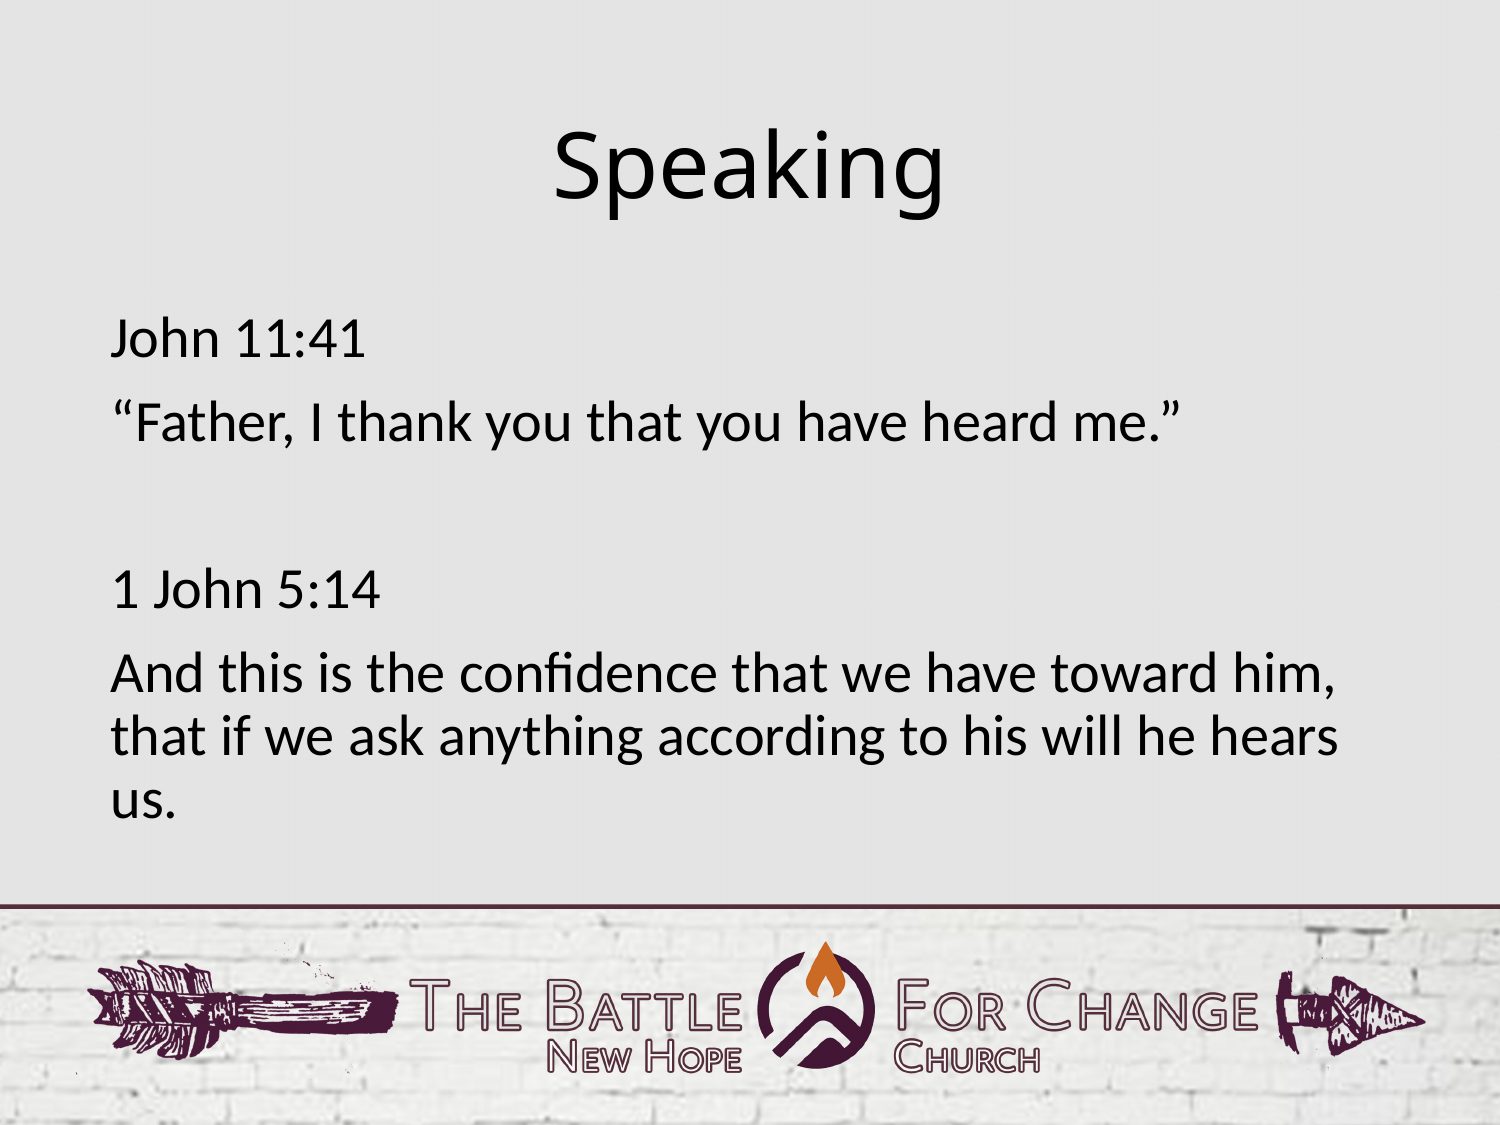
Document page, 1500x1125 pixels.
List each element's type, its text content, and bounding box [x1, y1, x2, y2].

picture [0, 0, 1500, 1125]
list John 11:41 “Father, I thank you that you have heard me.” 1 John 5:14 And this is the confidence that we have toward him, that if we ask anything according to his will he hears us. [102, 298, 1398, 1014]
title Speaking [102, 59, 1398, 278]
